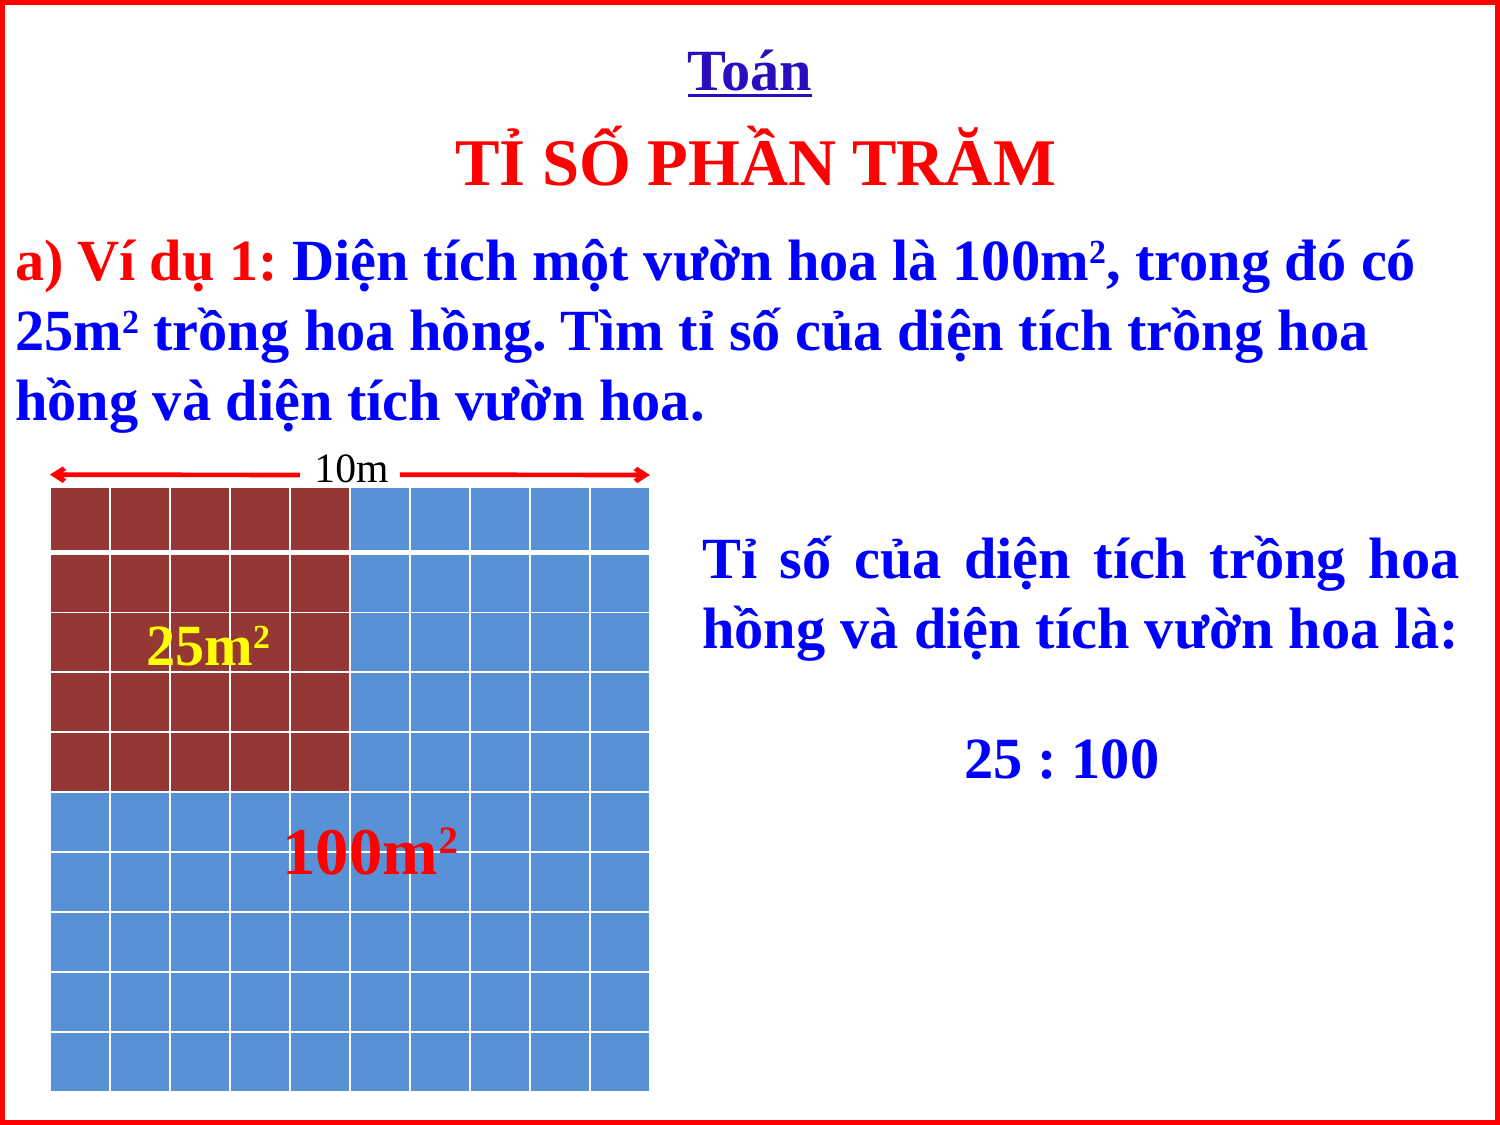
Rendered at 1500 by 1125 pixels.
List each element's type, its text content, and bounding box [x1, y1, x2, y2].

text_box [0, 0, 1500, 24]
text_box TỈ SỐ PHẦN TRĂM [5, 110, 1500, 206]
text_box [0, 110, 1500, 1125]
text_box Toán [0, 24, 1500, 110]
